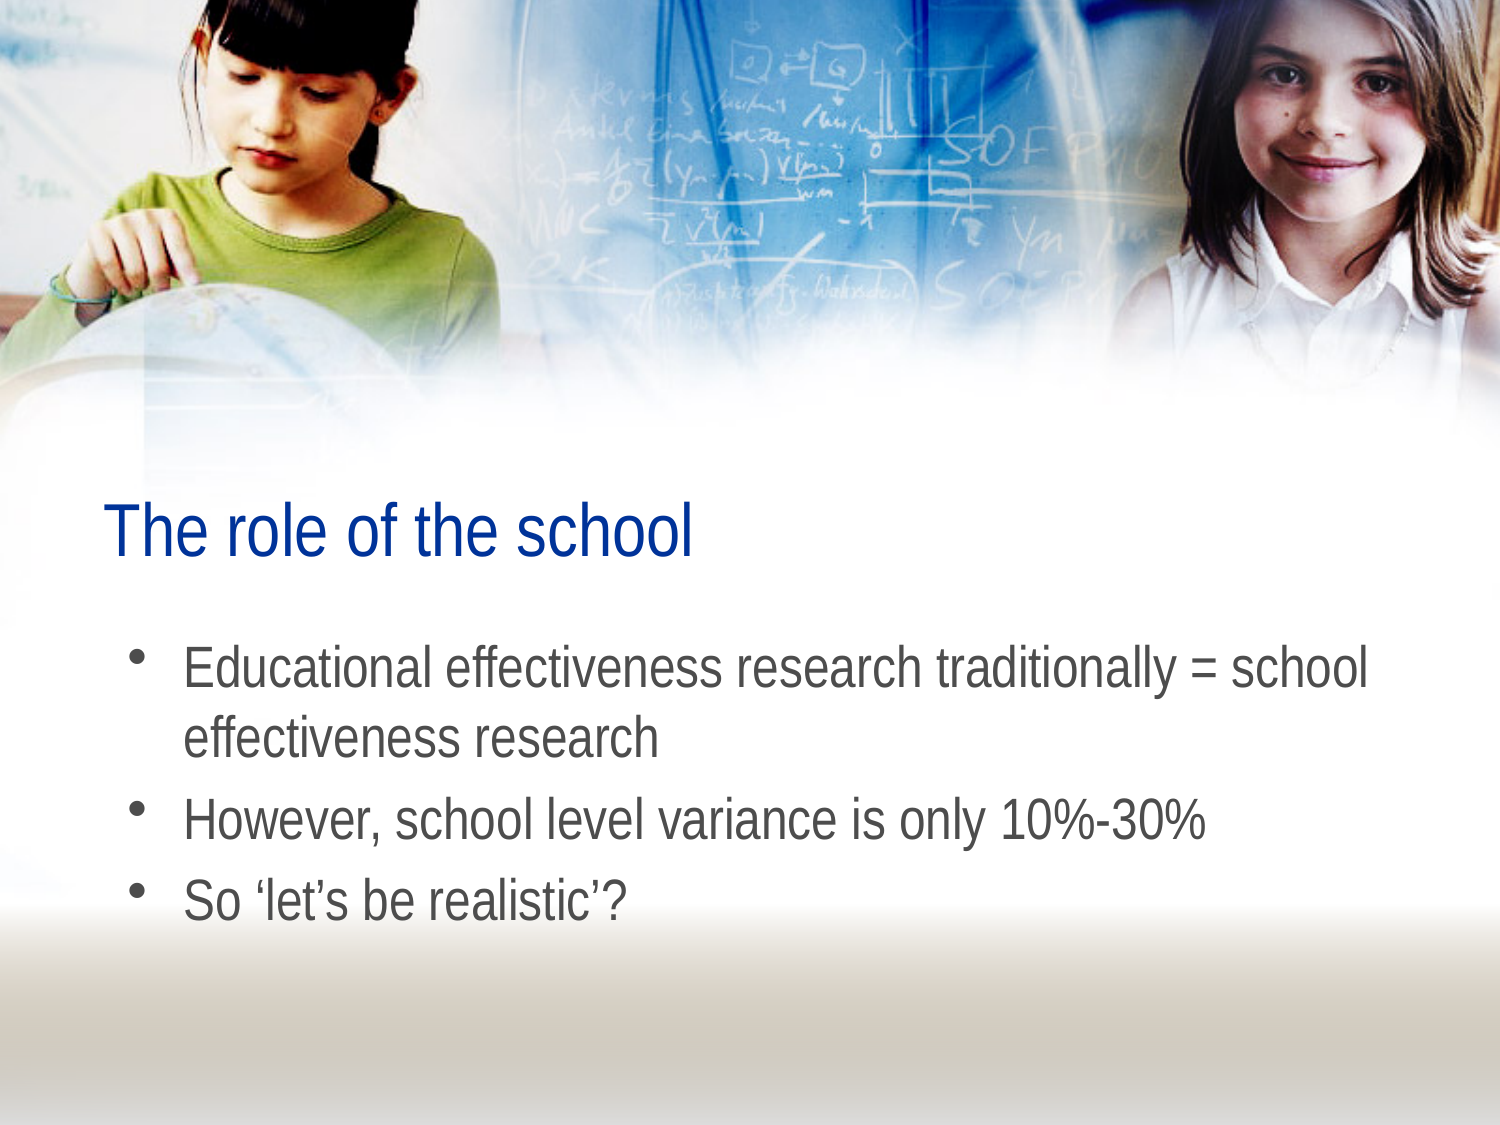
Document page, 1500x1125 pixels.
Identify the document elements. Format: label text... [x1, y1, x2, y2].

title The role of the school [88, 432, 1364, 621]
list Educational effectiveness research traditionally = school effectiveness research However, school level variance is only 10%-30% So ‘let’s be realistic’? [112, 621, 1388, 983]
picture [0, 0, 1500, 936]
